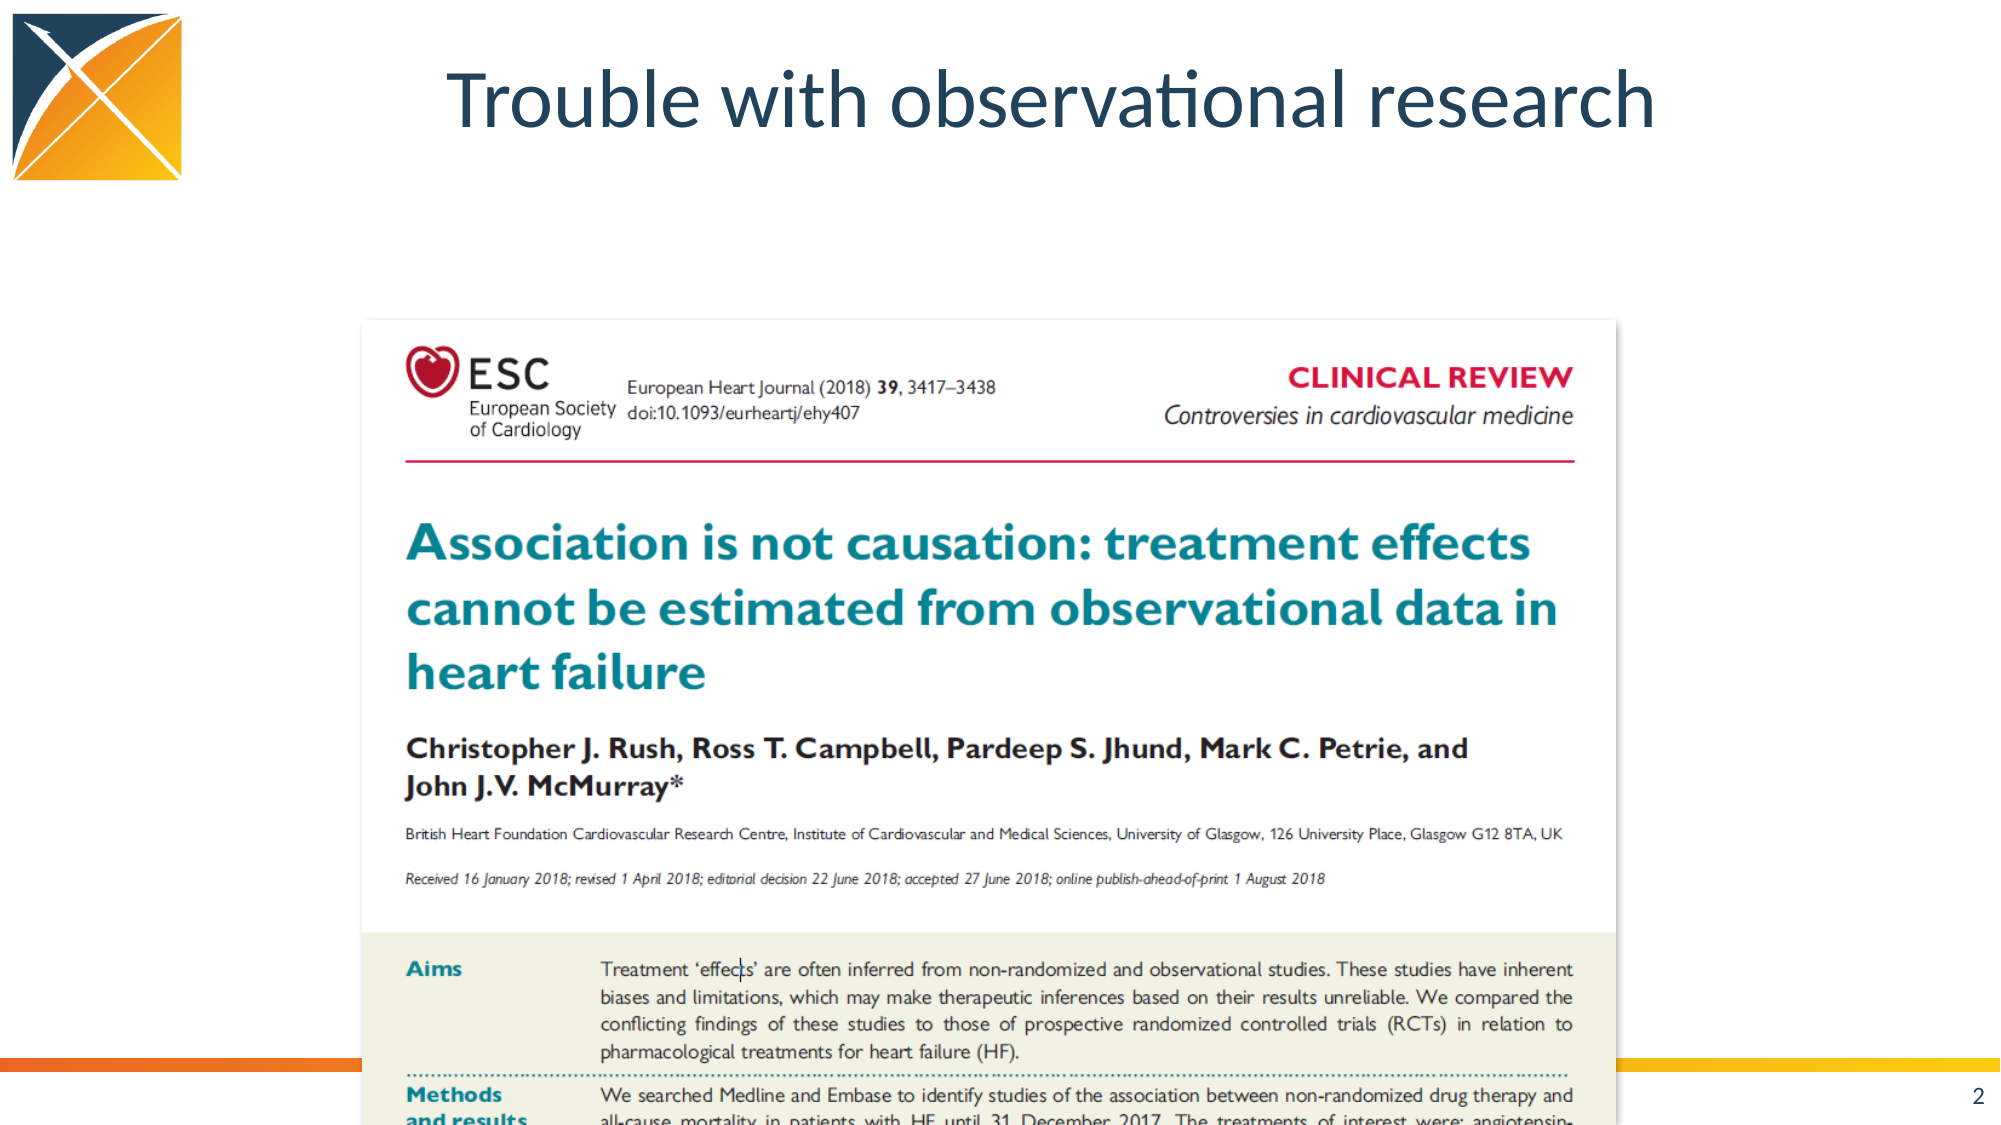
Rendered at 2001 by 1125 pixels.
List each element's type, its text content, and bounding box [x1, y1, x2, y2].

title Trouble with observational research [205, 24, 1900, 163]
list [362, 319, 1616, 1125]
slide_number 2 [1620, 1065, 2000, 1125]
picture [0, 0, 206, 200]
